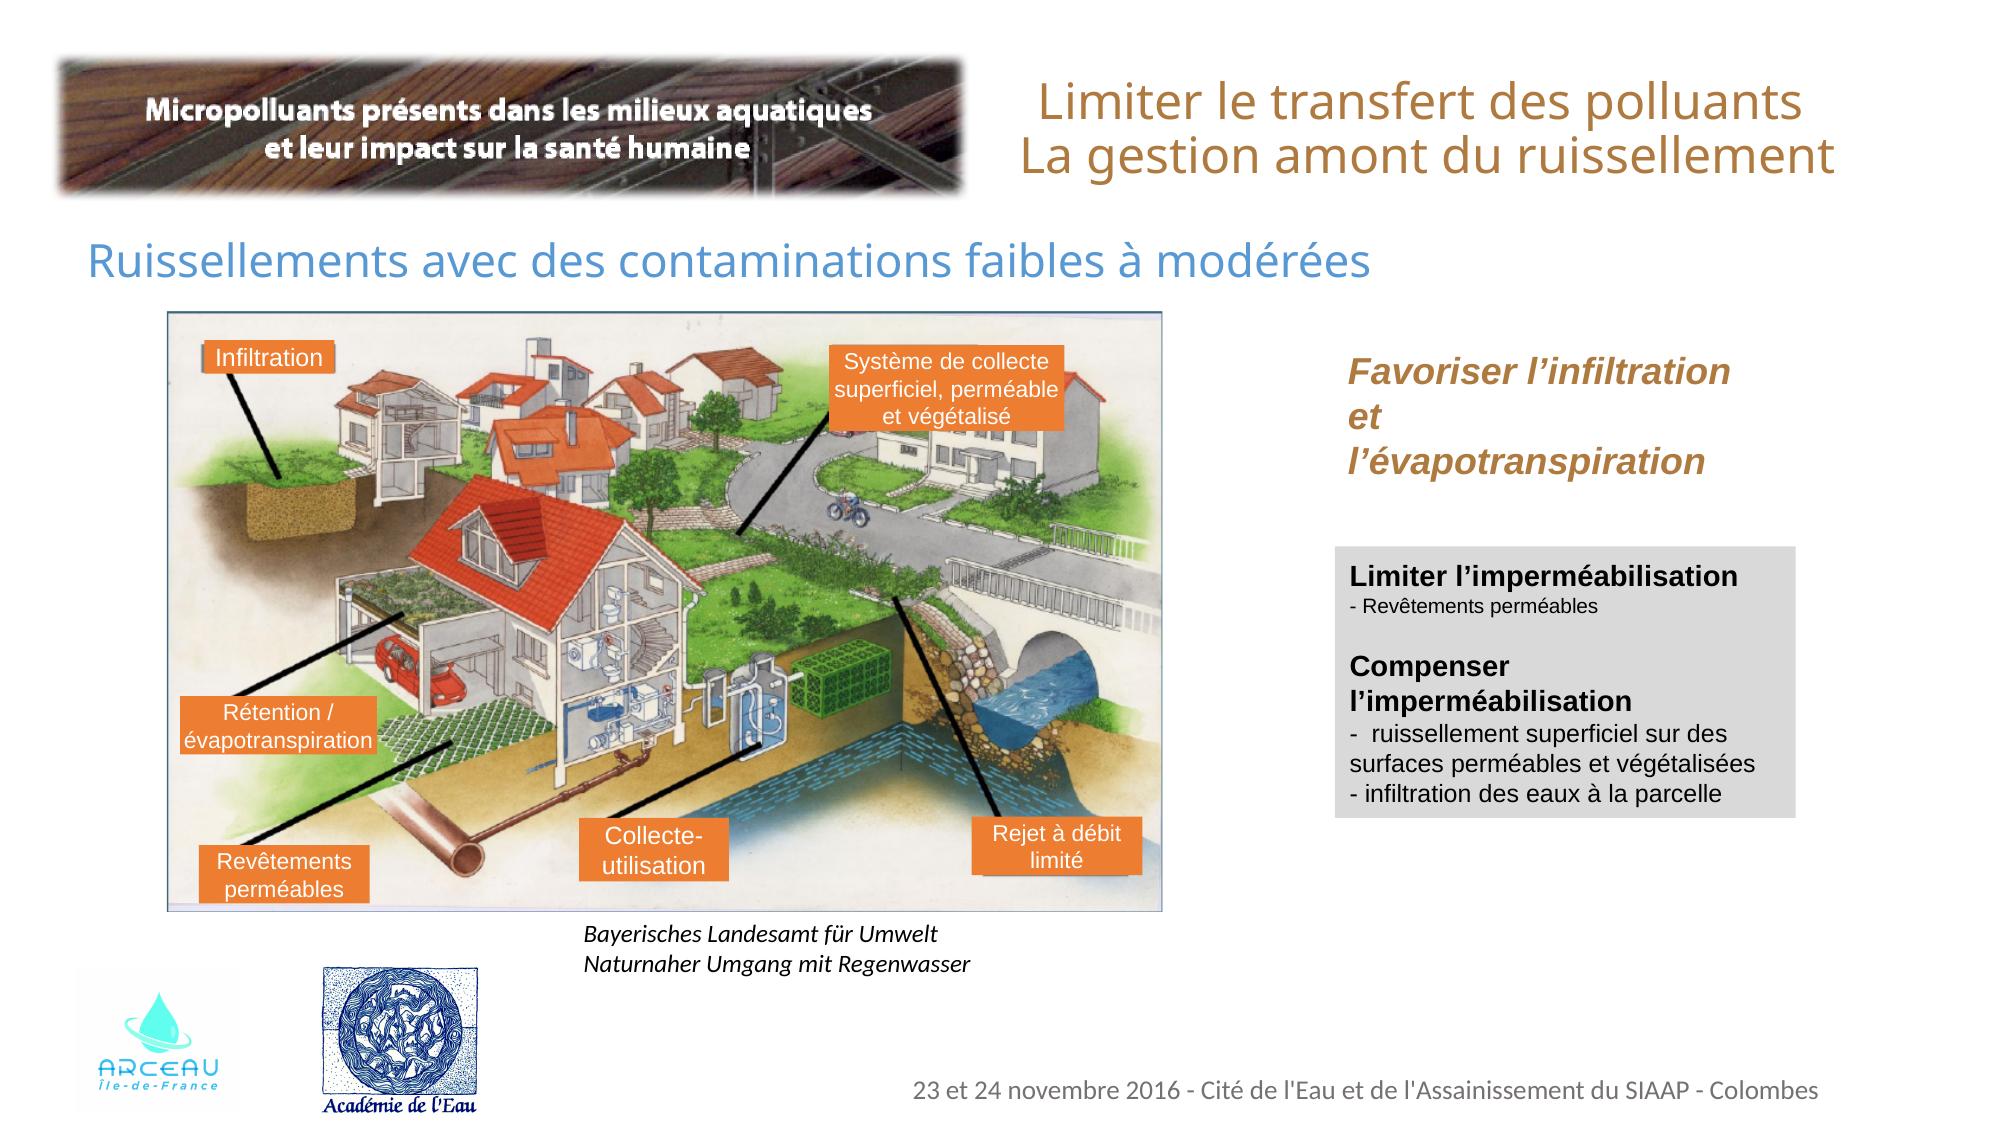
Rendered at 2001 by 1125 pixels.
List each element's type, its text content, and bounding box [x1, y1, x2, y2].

text_box Limiter l’imperméabilisation - Revêtements perméables Compenser l’imperméabilisation - ruissellement superficiel sur des surfaces perméables et végétalisées - infiltration des eaux à la parcelle [1334, 546, 1796, 818]
text_box Favoriser l’infiltration et l’évapotranspiration [1333, 340, 1758, 490]
picture [67, 67, 954, 186]
picture [321, 966, 479, 1115]
title Limiter le transfert des polluants La gestion amont du ruissellement [992, 59, 1863, 200]
picture [75, 966, 241, 1114]
text_box Bayerisches Landesamt für Umwelt Naturnaher Umgang mit Regenwasser [568, 912, 1018, 985]
list Ruissellements avec des contaminations faibles à modérées [72, 230, 1798, 945]
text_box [166, 310, 1163, 912]
